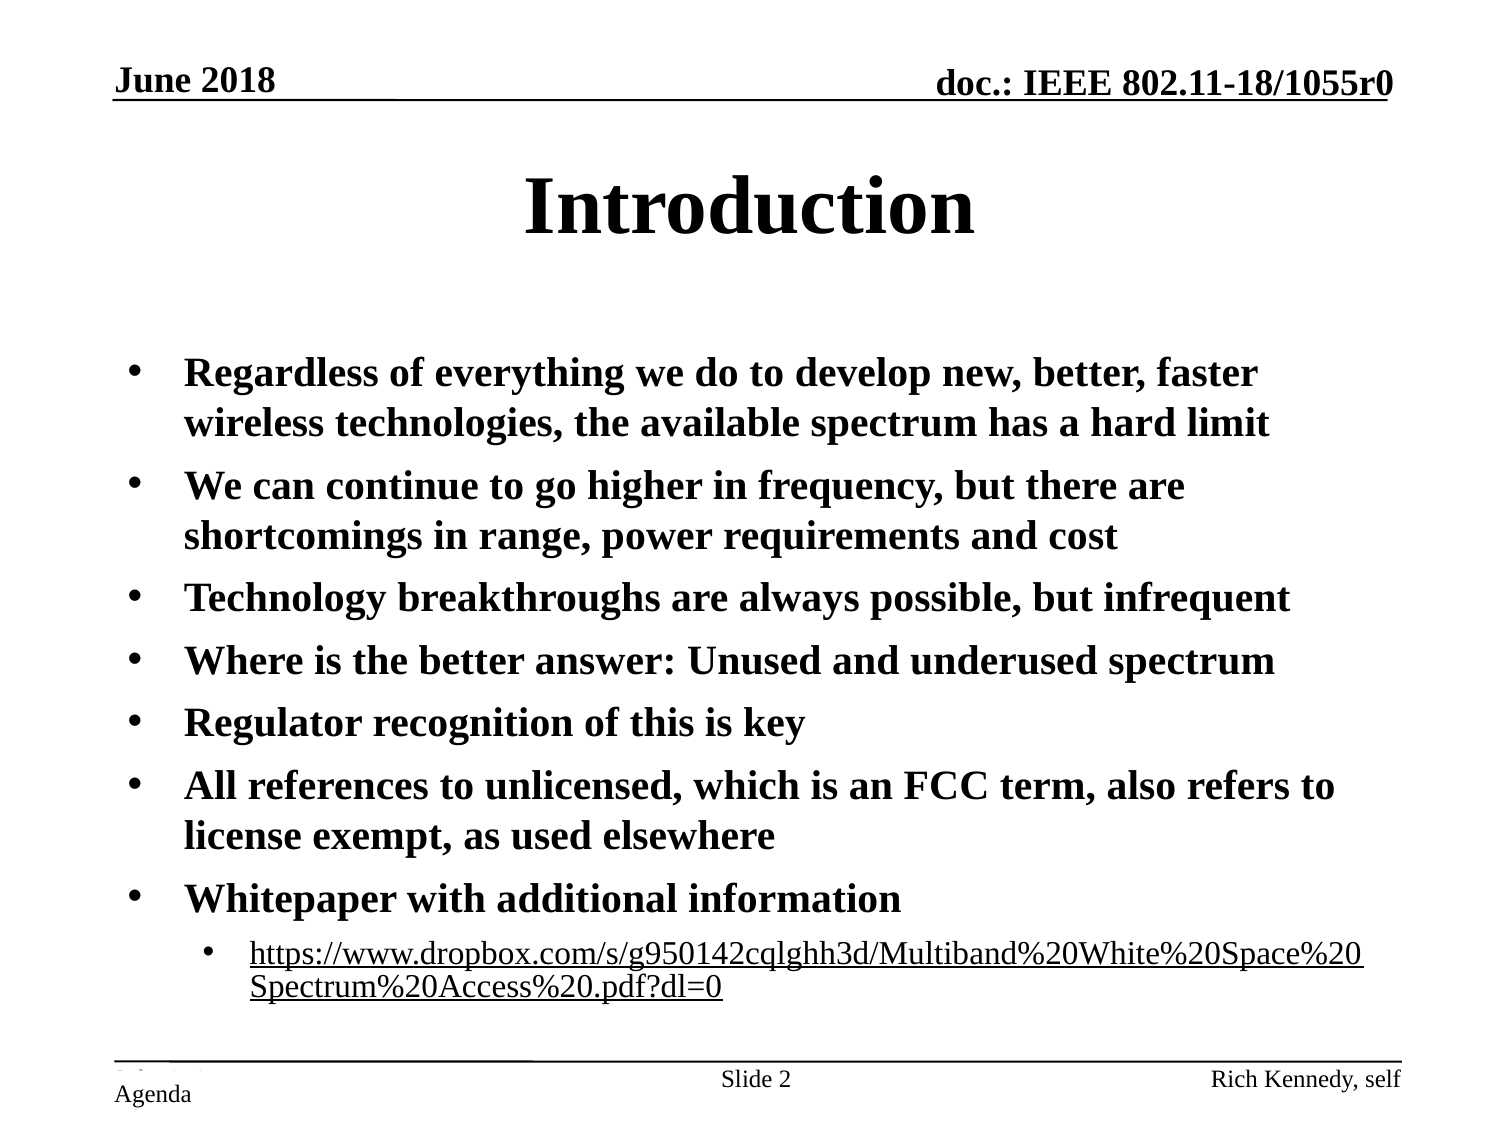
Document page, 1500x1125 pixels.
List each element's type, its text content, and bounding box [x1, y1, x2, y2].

list Regardless of everything we do to develop new, better, faster wireless technologies, the available spectrum has a hard limit We can continue to go higher in frequency, but there are shortcomings in range, power requirements and cost Technology breakthroughs are always possible, but infrequent Where is the better answer: Unused and underused spectrum Regulator recognition of this is key All references to unlicensed, which is an FCC term, also refers to license exempt, as used elsewhere Whitepaper with additional information https://www.dropbox.com/s/g950142cqlghh3d/Multiband%20White%20Space%20Spectrum%20Access%20.pdf?dl=0 [112, 337, 1388, 1063]
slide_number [114, 54, 376, 101]
slide_number Slide 2 [712, 1061, 800, 1123]
text_box Agenda [99, 1070, 237, 1115]
footer Rich Kennedy, self [878, 1061, 1402, 1093]
title Introduction [112, 112, 1388, 288]
